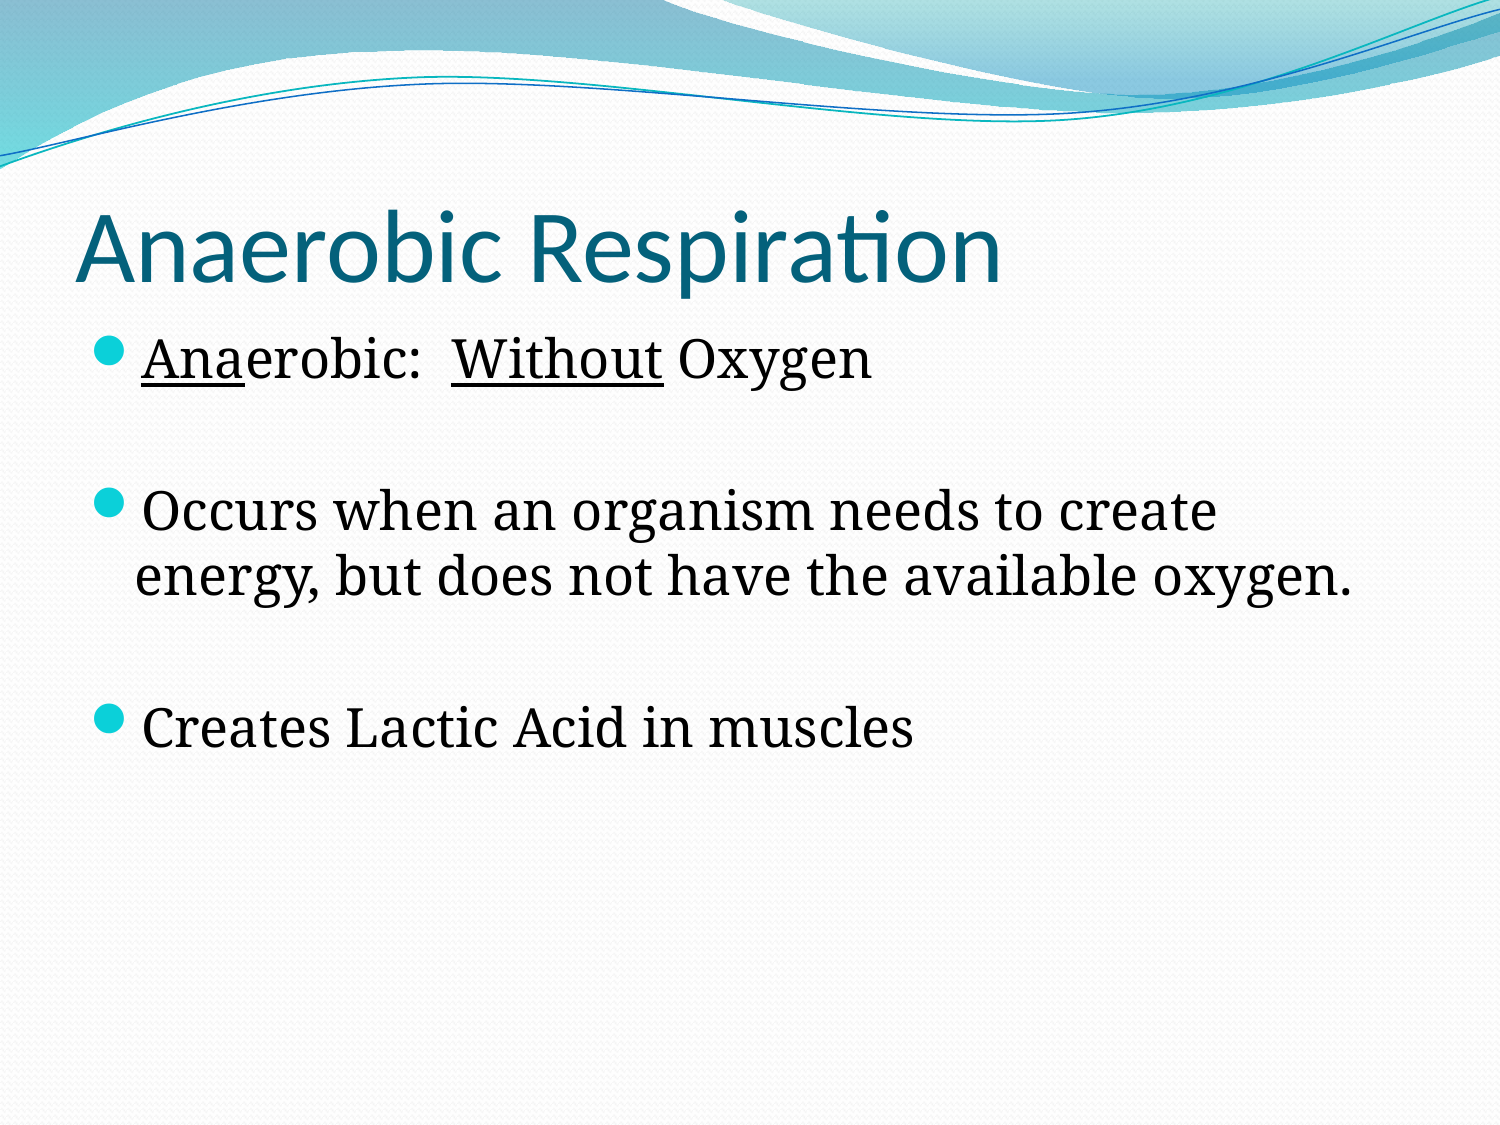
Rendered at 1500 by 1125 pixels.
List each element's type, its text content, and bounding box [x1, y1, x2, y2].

list Anaerobic: Without Oxygen Occurs when an organism needs to create energy, but does not have the available oxygen. Creates Lactic Acid in muscles [75, 317, 1425, 1038]
title Anaerobic Respiration [75, 115, 1425, 303]
